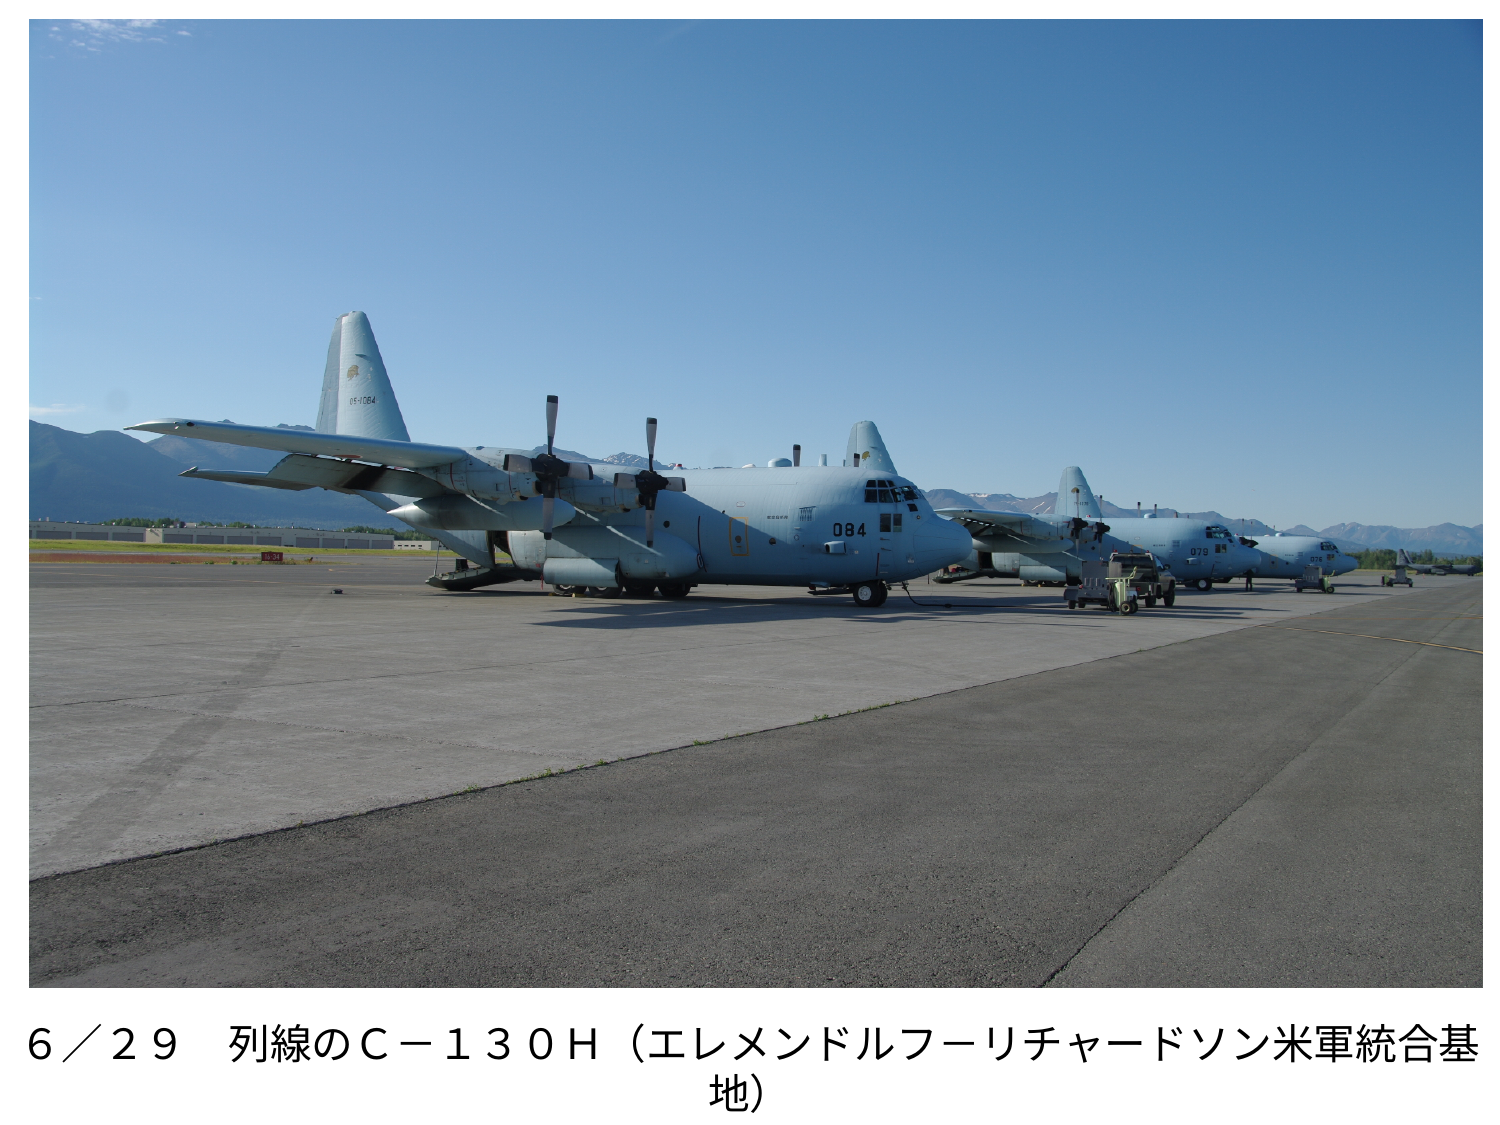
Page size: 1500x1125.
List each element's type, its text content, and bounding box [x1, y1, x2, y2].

picture [29, 18, 1483, 988]
title ６／２９ 列線のＣ－１３０Ｈ（エレメンドルフ－リチャードソン米軍統合基地） [0, 1009, 1500, 1125]
